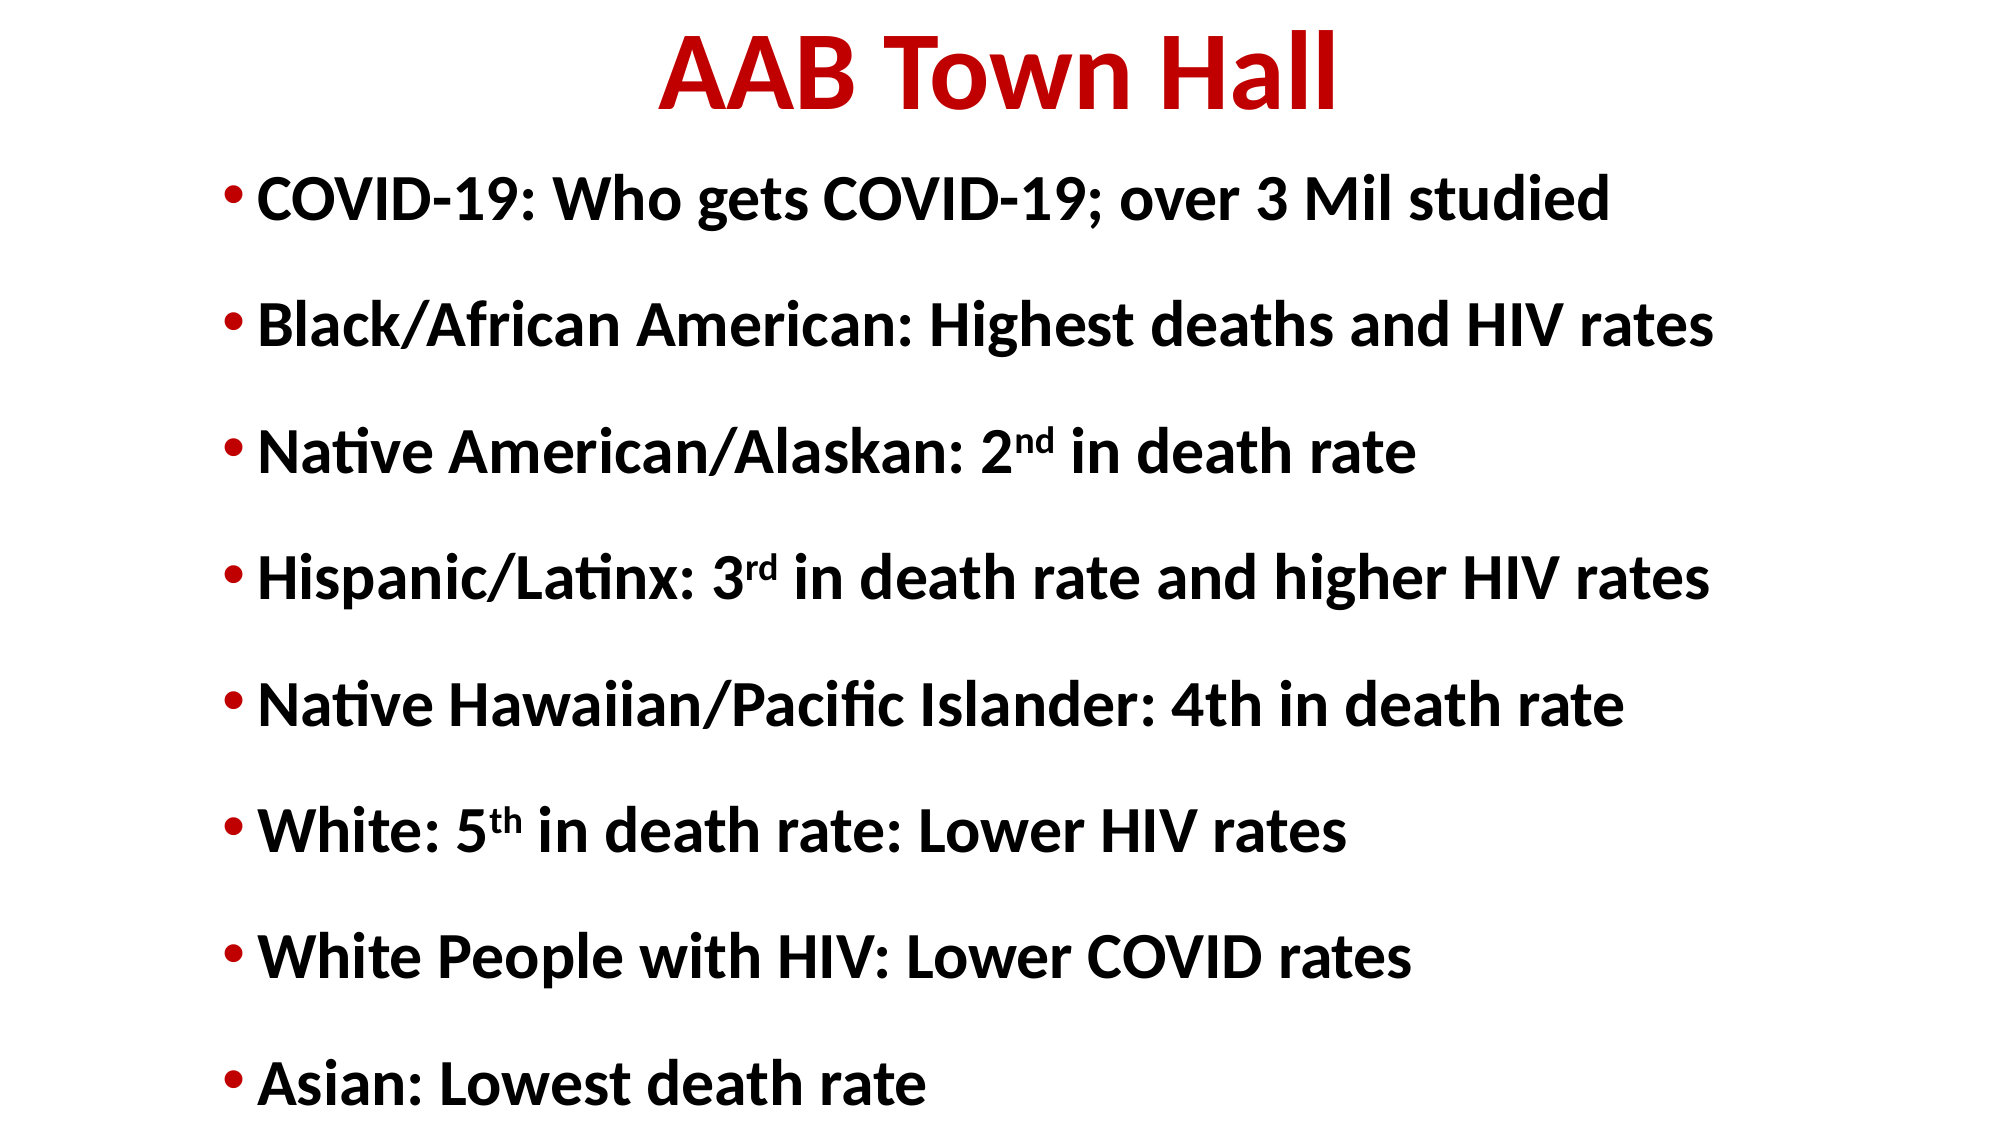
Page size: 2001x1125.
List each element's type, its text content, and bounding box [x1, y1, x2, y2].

list COVID-19: Who gets COVID-19; over 3 Mil studied Black/African American: Highest deaths and HIV rates Native American/Alaskan: 2nd in death rate Hispanic/Latinx: 3rd in death rate and higher HIV rates Native Hawaiian/Pacific Islander: 4th in death rate White: 5th in death rate: Lower HIV rates White People with HIV: Lower COVID rates Asian: Lowest death rate [137, 107, 1863, 1125]
title AAB Town Hall [137, 32, 1863, 107]
